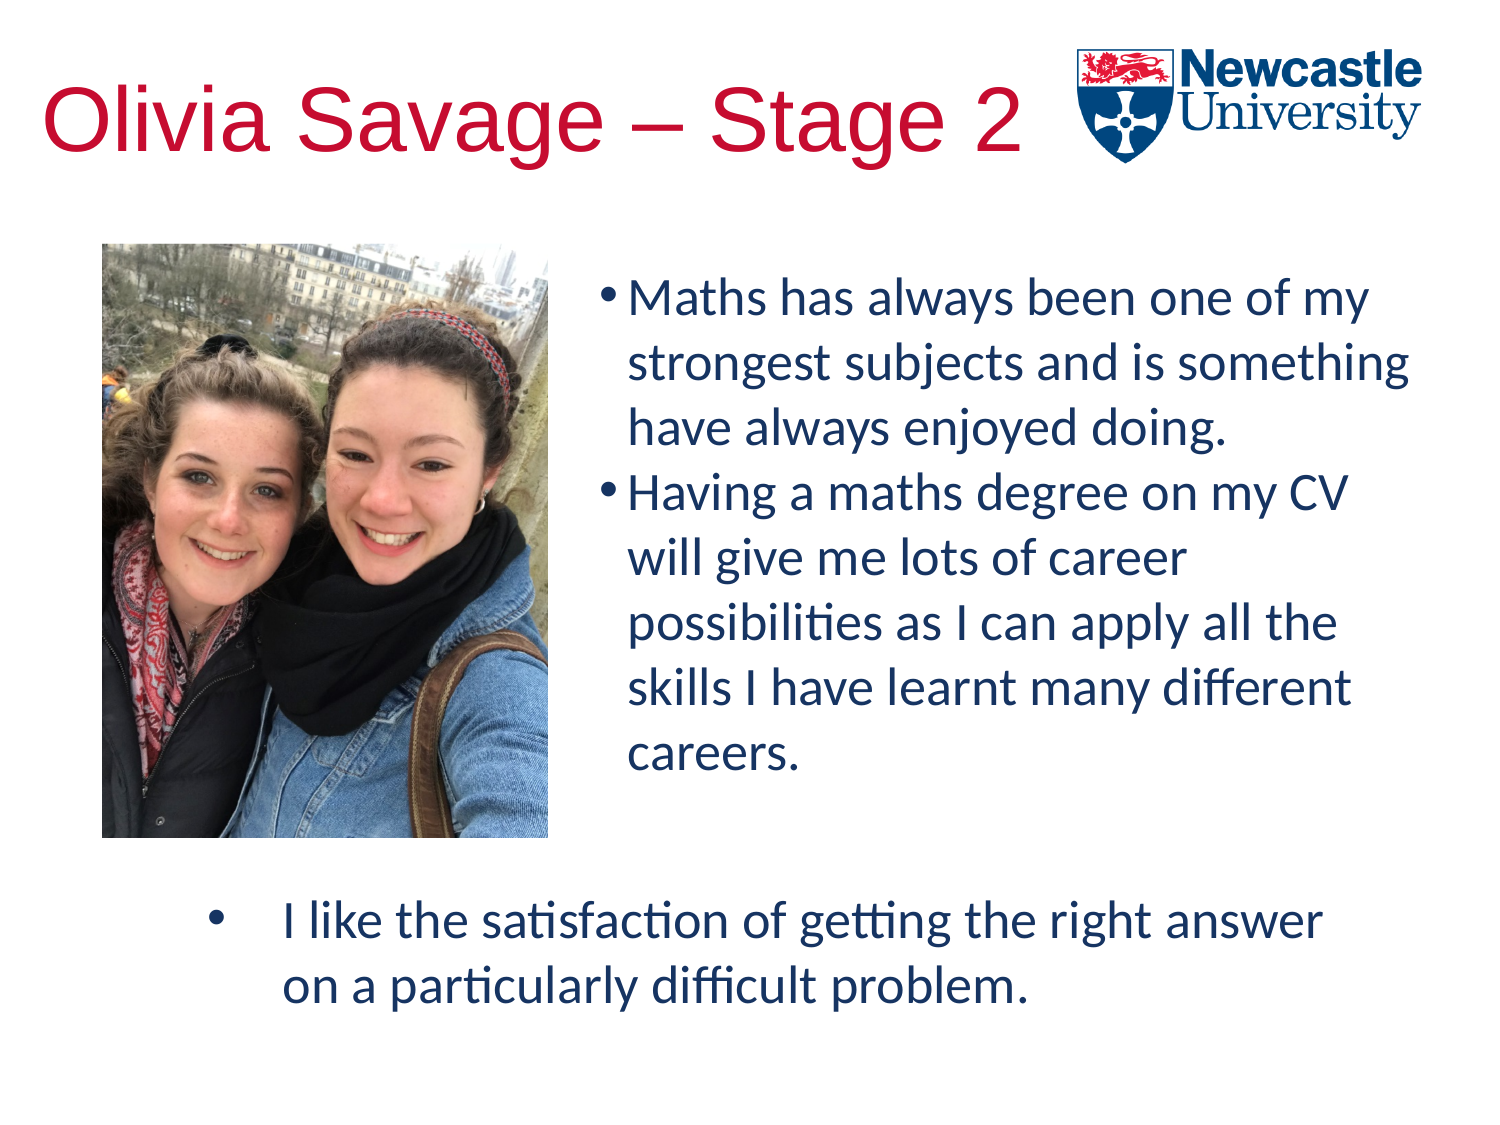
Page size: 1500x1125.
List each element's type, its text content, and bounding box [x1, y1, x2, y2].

text_box Maths has always been one of my strongest subjects and is something have always enjoyed doing. Having a maths degree on my CV will give me lots of career possibilities as I can apply all the skills I have learnt many different careers. [584, 302, 1436, 870]
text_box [25, 21, 1093, 838]
text_box I like the satisfaction of getting the right answer on a particularly difficult problem. [192, 876, 1408, 1022]
picture [1093, 42, 1430, 170]
